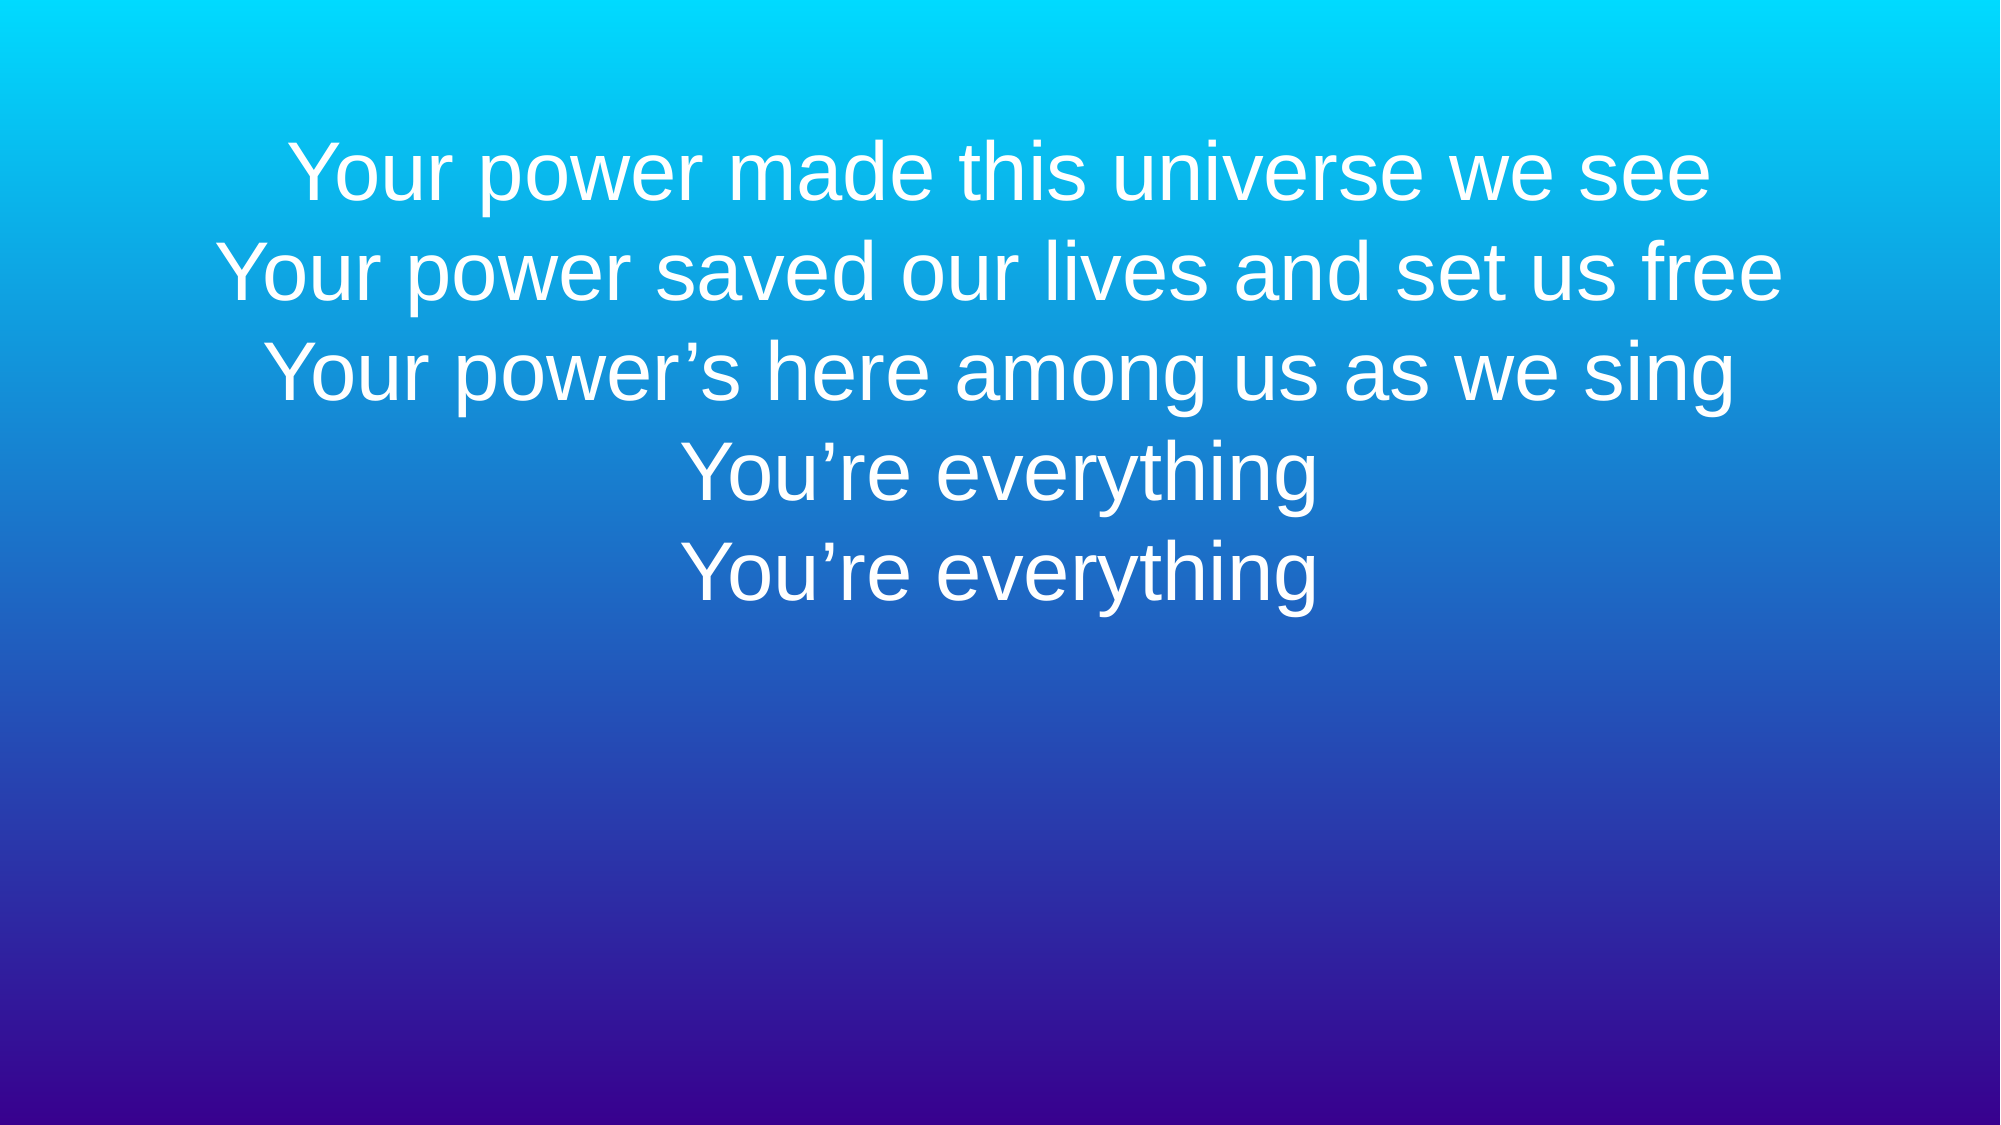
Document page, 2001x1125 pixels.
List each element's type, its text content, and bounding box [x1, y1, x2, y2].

title Your power made this universe we see Your power saved our lives and set us free Your power’s here among us as we sing You’re everything You’re everything [68, 97, 1932, 998]
